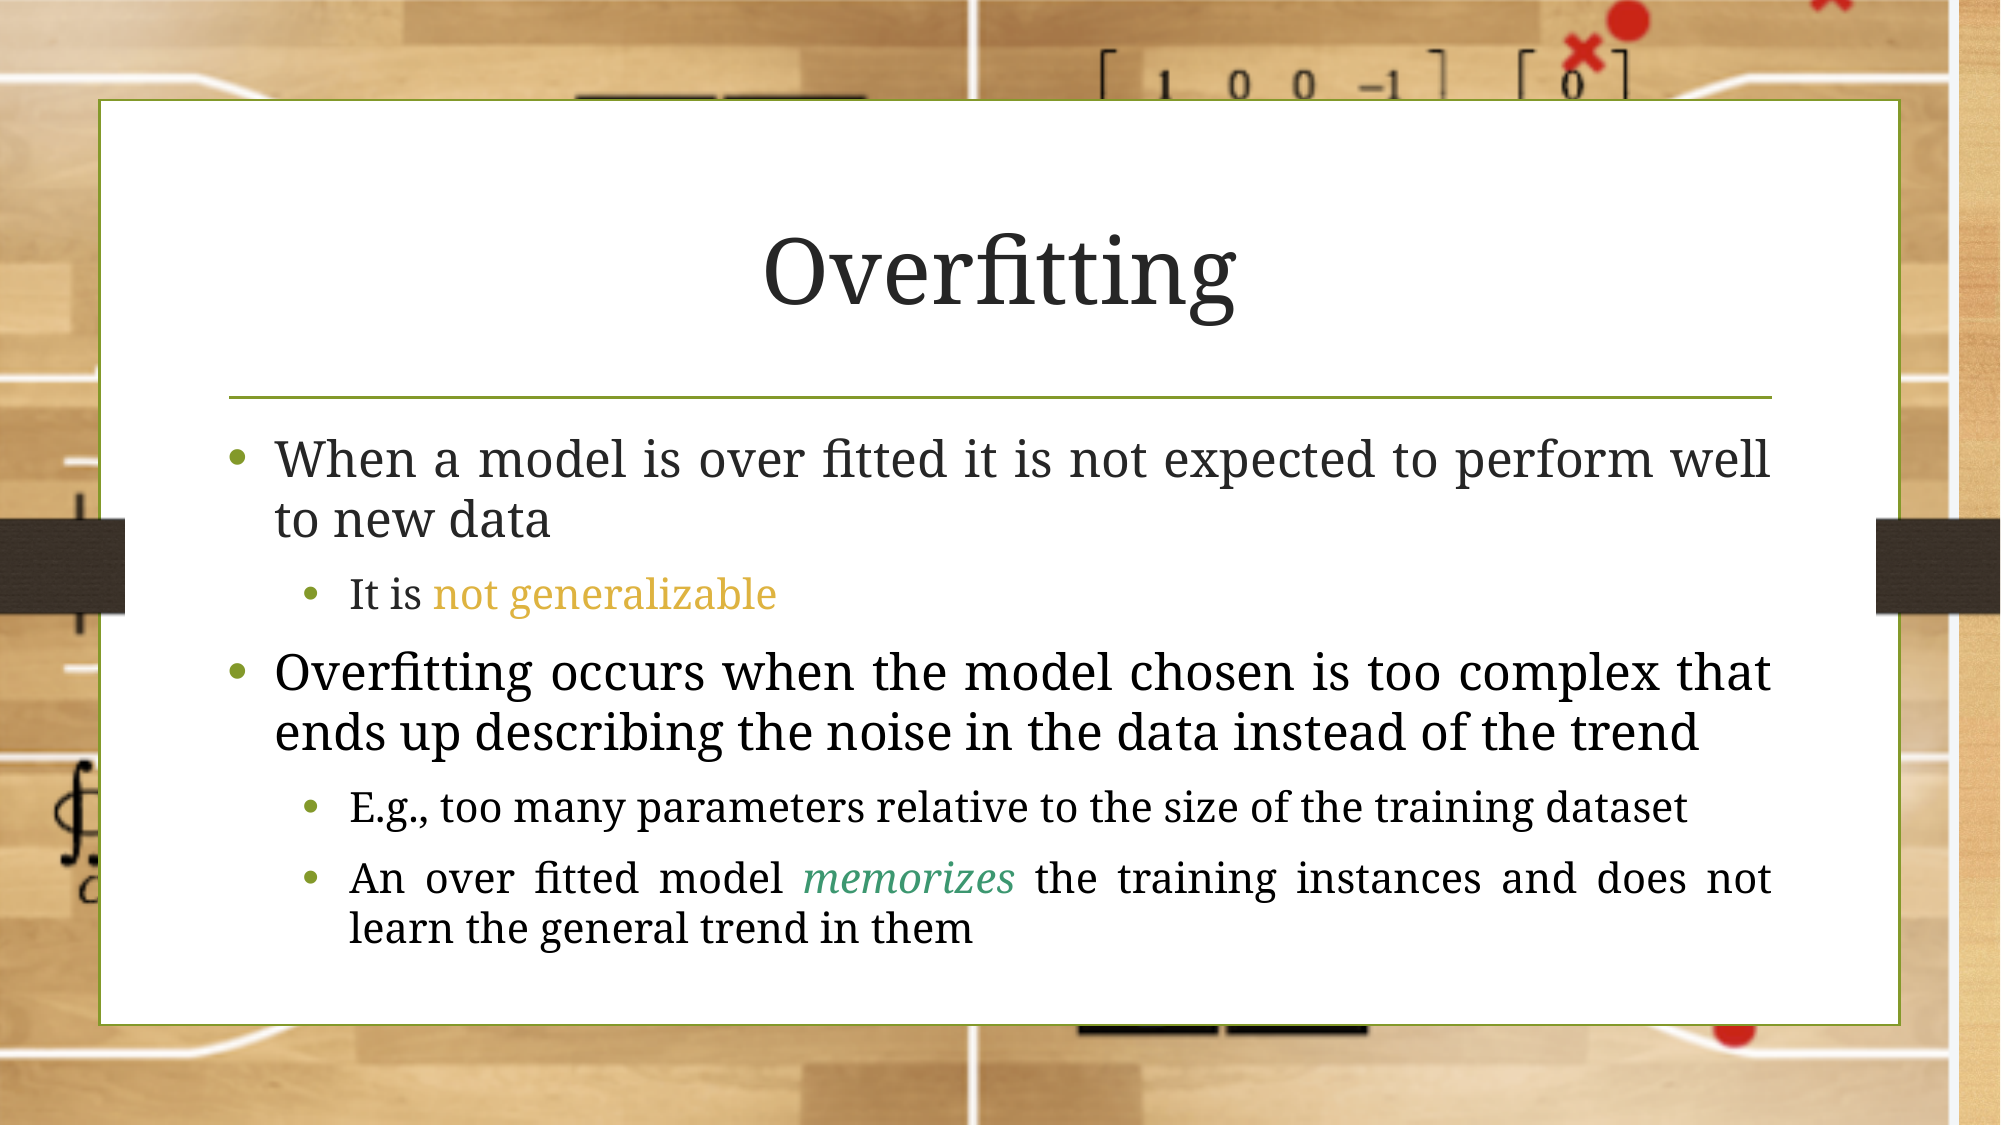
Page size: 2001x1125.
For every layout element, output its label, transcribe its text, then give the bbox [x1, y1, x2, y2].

list When a model is over fitted it is not expected to perform well to new data It is not generalizable Overfitting occurs when the model chosen is too complex that ends up describing the noise in the data instead of the trend E.g., too many parameters relative to the size of the training dataset An over fitted model memorizes the training instances and does not learn the general trend in them [212, 419, 1788, 964]
title Overfitting [212, 161, 1788, 375]
picture [0, 0, 2001, 1125]
